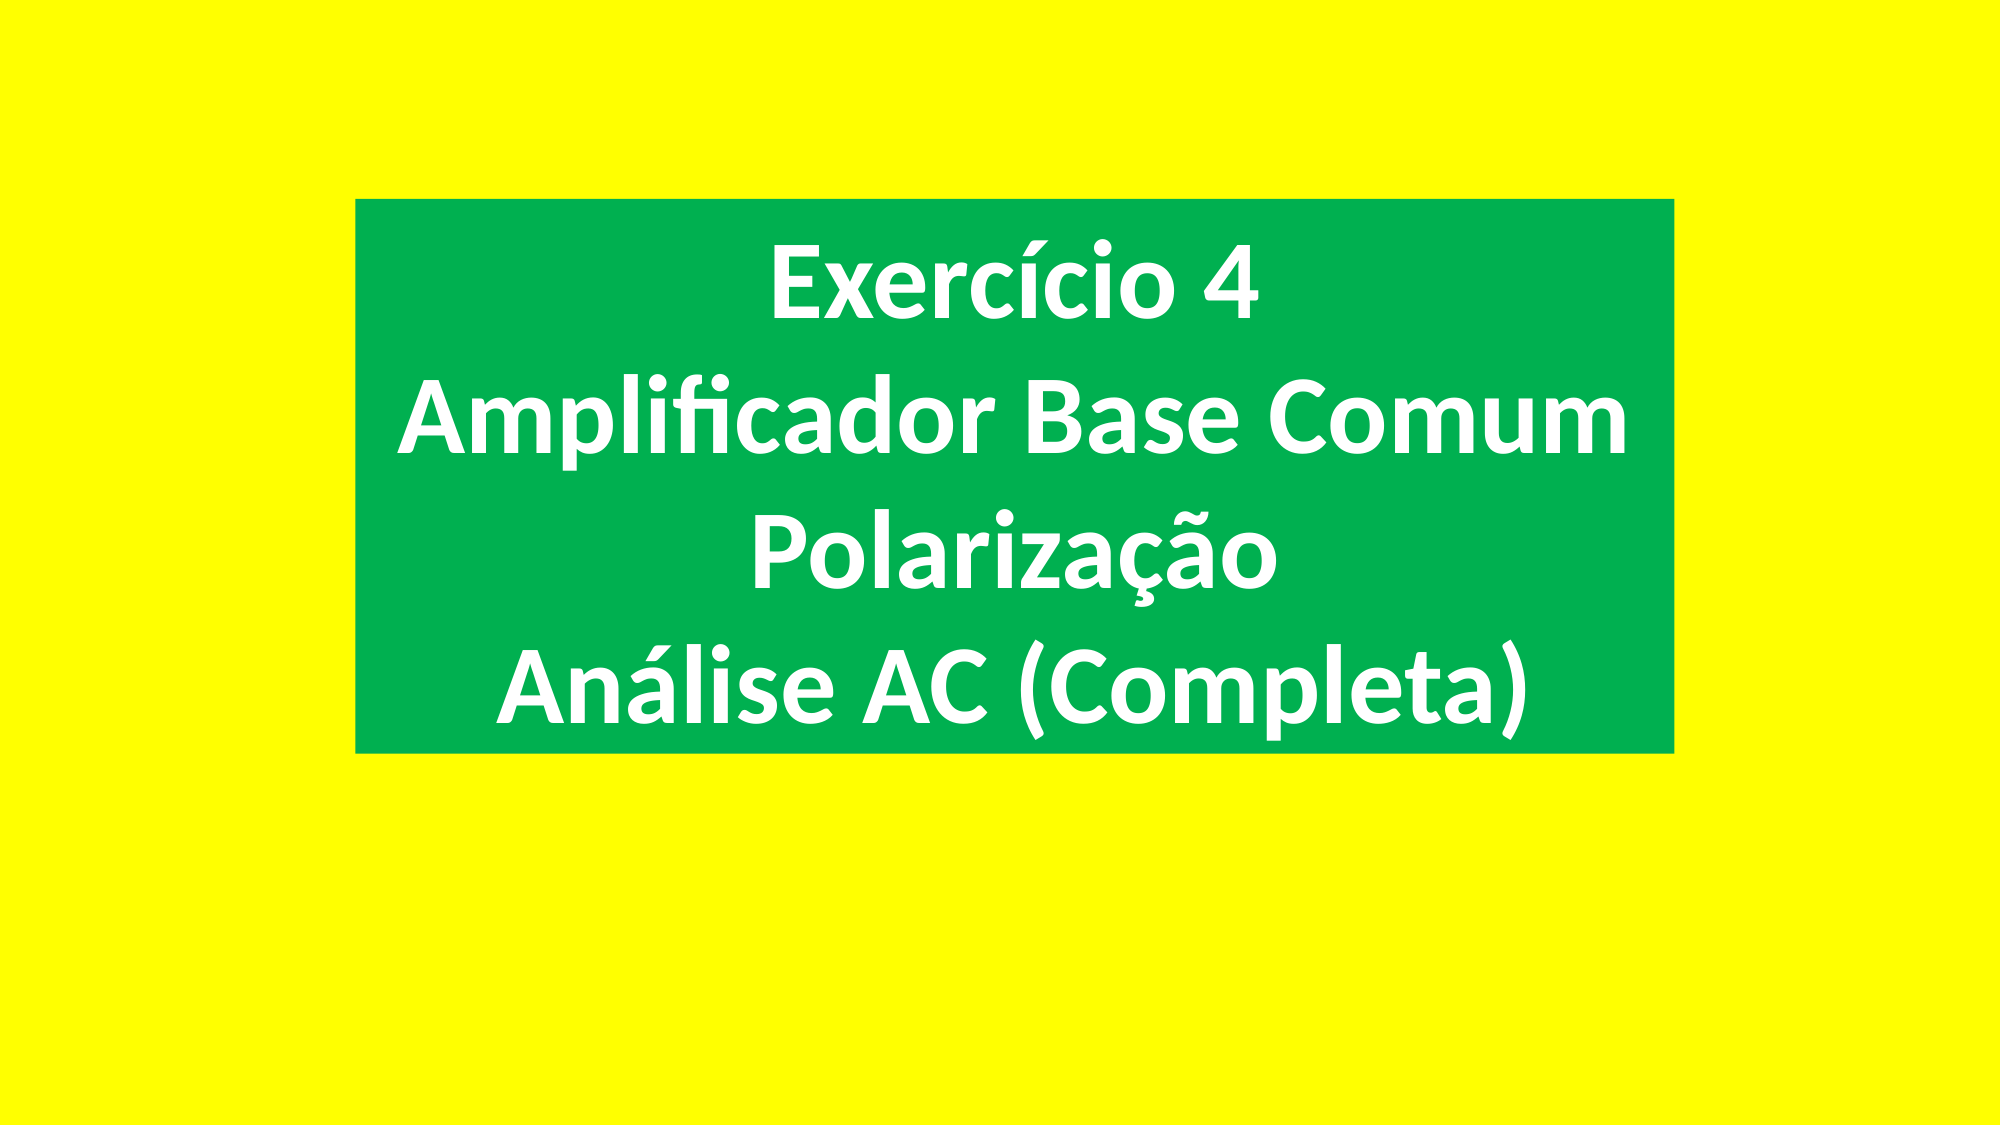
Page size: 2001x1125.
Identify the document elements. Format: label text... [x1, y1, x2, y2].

text_box Exercício 4 Amplificador Base Comum Polarização Análise AC (Completa) [355, 198, 1675, 754]
